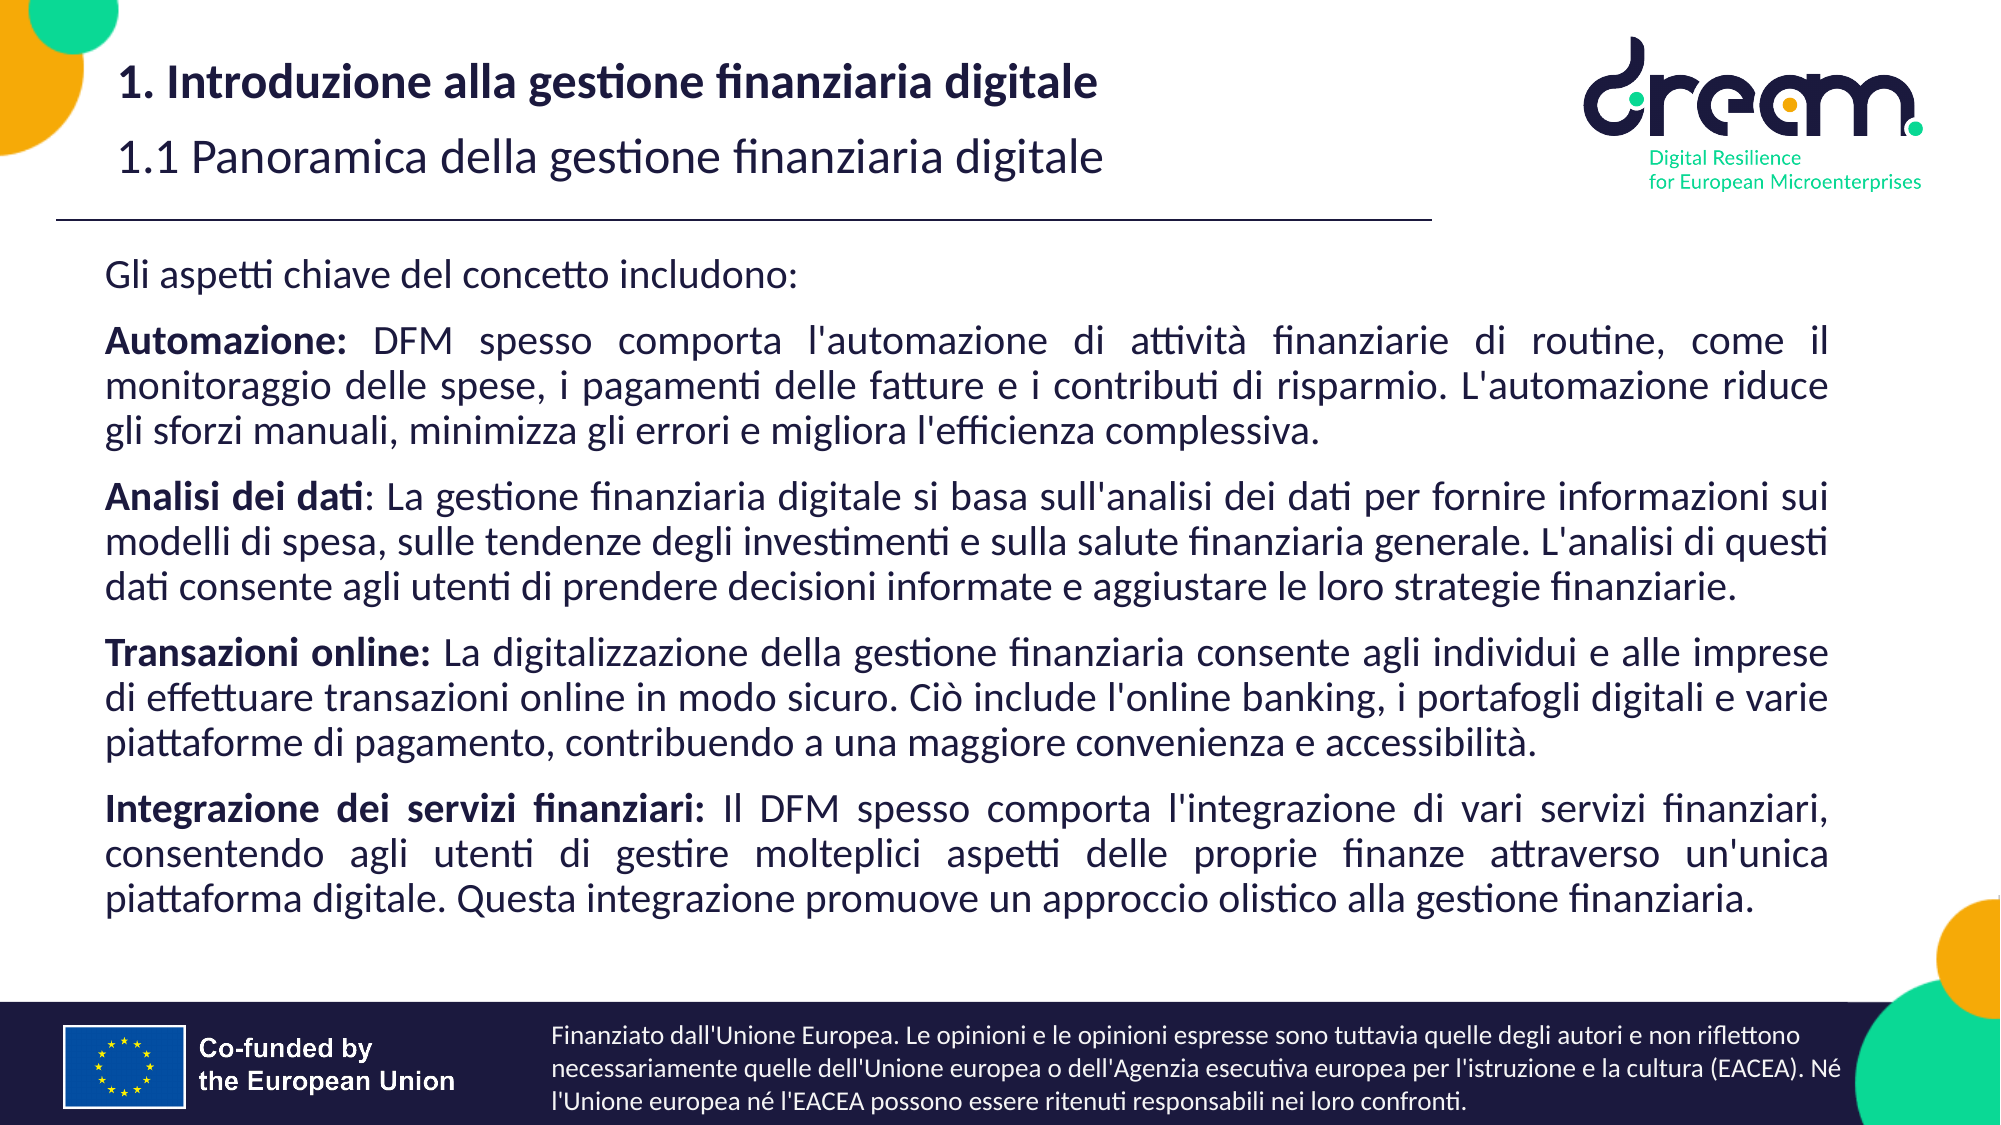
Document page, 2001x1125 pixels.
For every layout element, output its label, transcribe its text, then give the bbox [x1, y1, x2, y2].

picture [1847, 895, 2000, 1125]
list Gli aspetti chiave del concetto includono: Automazione: DFM spesso comporta l'automazione di attività finanziarie di routine, come il monitoraggio delle spese, i pagamenti delle fatture e i contributi di risparmio. L'automazione riduce gli sforzi manuali, minimizza gli errori e migliora l'efficienza complessiva. Analisi dei dati: La gestione finanziaria digitale si basa sull'analisi dei dati per fornire informazioni sui modelli di spesa, sulle tendenze degli investimenti e sulla salute finanziaria generale. L'analisi di questi dati consente agli utenti di prendere decisioni informate e aggiustare le loro strategie finanziarie. Transazioni online: La digitalizzazione della gestione finanziaria consente agli individui e alle imprese di effettuare transazioni online in modo sicuro. Ciò include l'online banking, i portafogli digitali e varie piattaforme di pagamento, contribuendo a una maggiore convenienza e accessibilità. Integrazione dei servizi finanziari: Il DFM spesso comporta l'integrazione di vari servizi finanziari, consentendo agli utenti di gestire molteplici aspetti delle proprie finanze attraverso un'unica piattaforma digitale. Questa integrazione promuove un approccio olistico alla gestione finanziaria. [90, 245, 1845, 934]
picture [1583, 28, 1923, 200]
picture [56, 1022, 480, 1112]
picture [0, 0, 155, 175]
list 1. Introduzione alla gestione finanziaria digitale 1.1 Panoramica della gestione finanziaria digitale [102, 56, 1436, 192]
